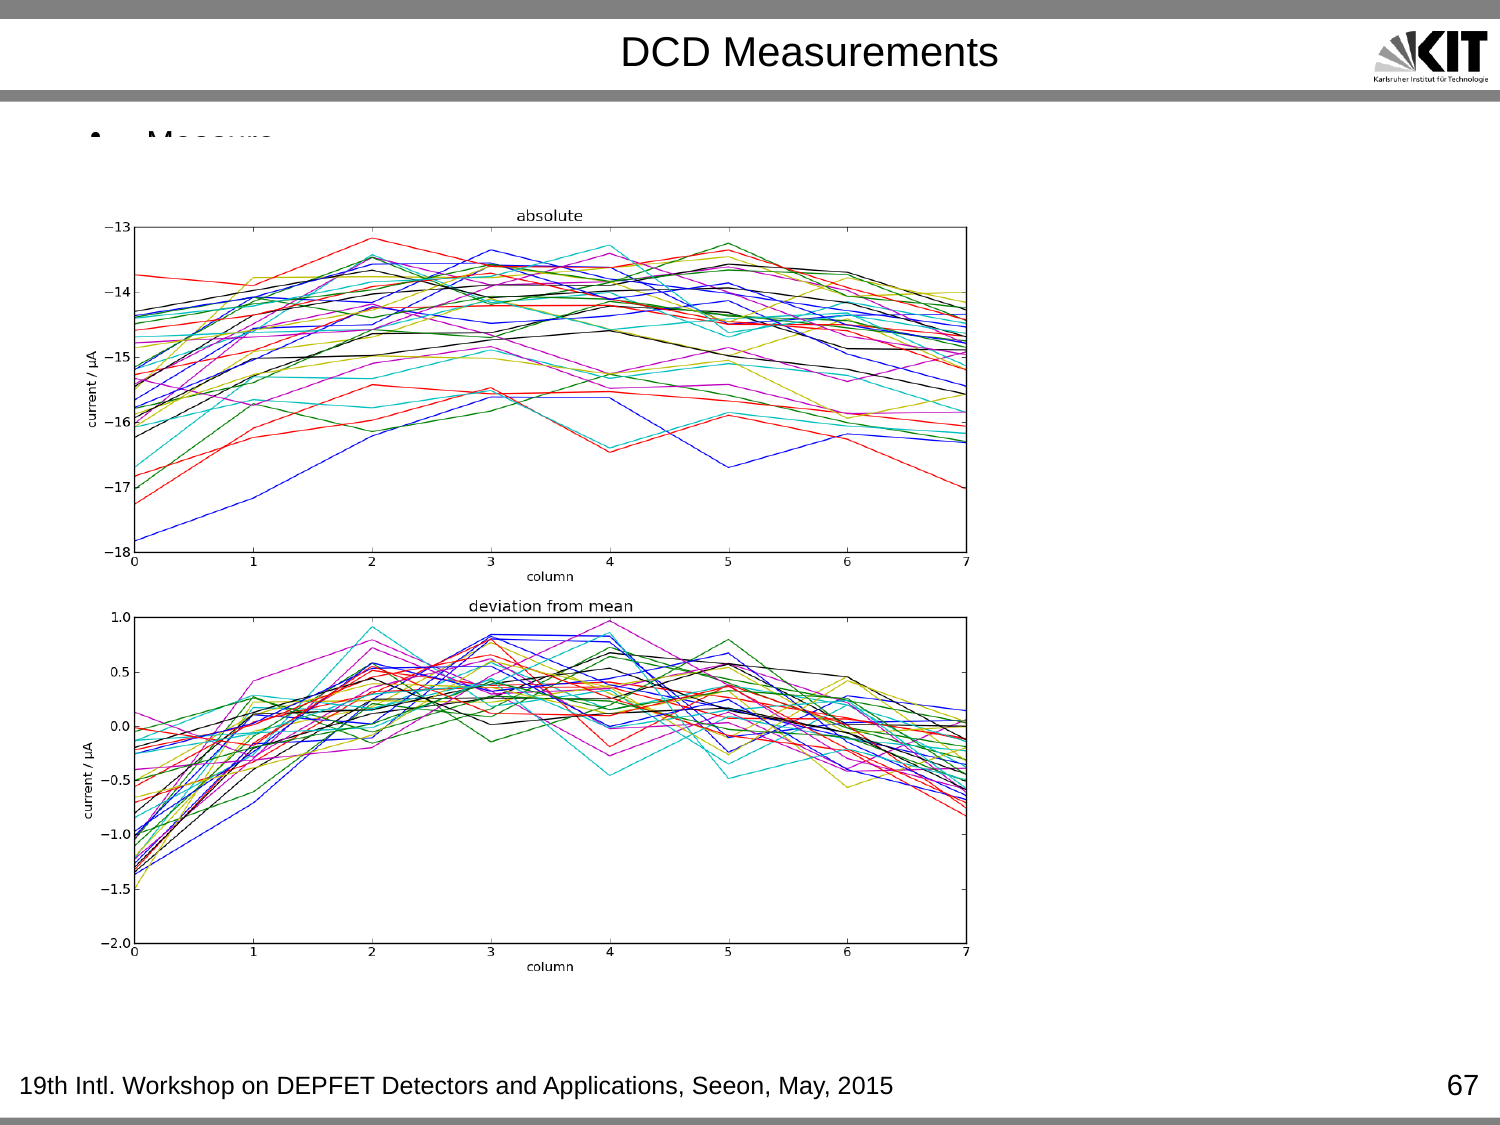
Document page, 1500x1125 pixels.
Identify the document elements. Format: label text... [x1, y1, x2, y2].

title DCD Measurements [194, 21, 1425, 79]
list Measure [75, 113, 1425, 275]
picture [0, 137, 1073, 1032]
picture [1374, 31, 1488, 83]
slide_number 67 [1364, 1058, 1495, 1094]
